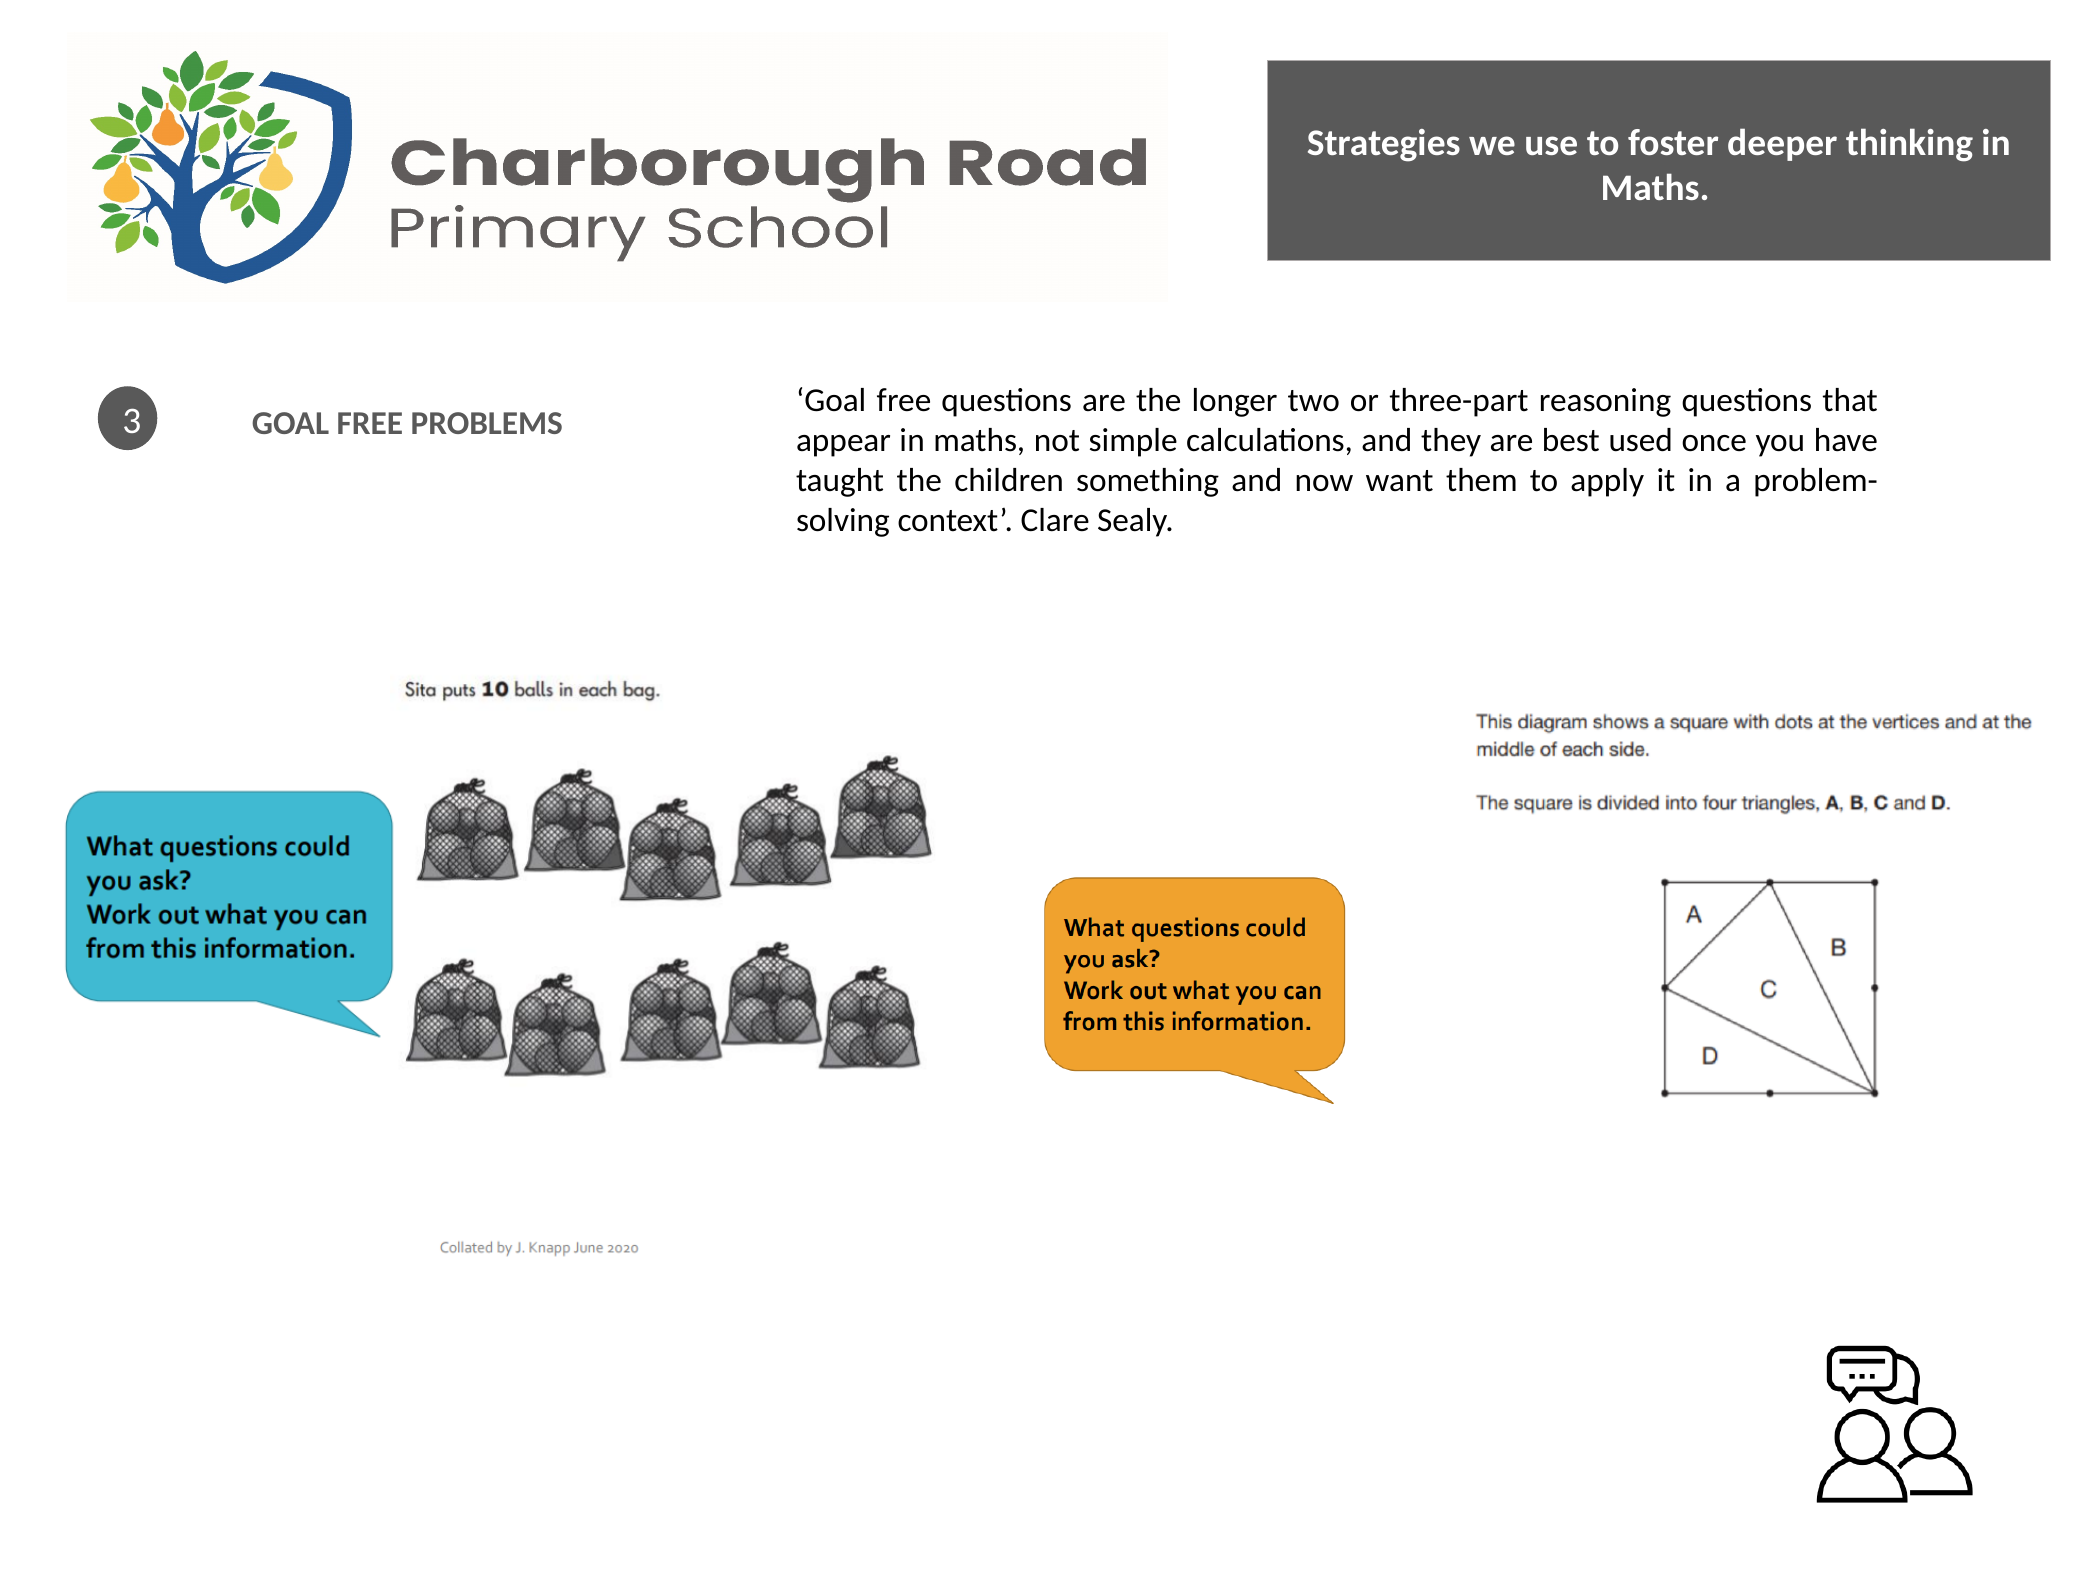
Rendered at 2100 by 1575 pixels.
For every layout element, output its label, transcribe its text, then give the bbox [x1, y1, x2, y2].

picture [1815, 1345, 1973, 1503]
picture [49, 600, 983, 1278]
text_box GOAL FREE PROBLEMS [237, 393, 638, 449]
text_box 3 [97, 386, 158, 451]
picture [67, 32, 1168, 302]
picture [1012, 655, 2100, 1166]
text_box ‘Goal free questions are the longer two or three-part reasoning questions that appear in maths, not simple calculations, and they are best used once you have taught the children something and now want them to apply it in a problem-solving context’. Clare Sealy. [781, 370, 1895, 546]
text_box Strategies we use to foster deeper thinking in Maths. [1267, 60, 2051, 261]
